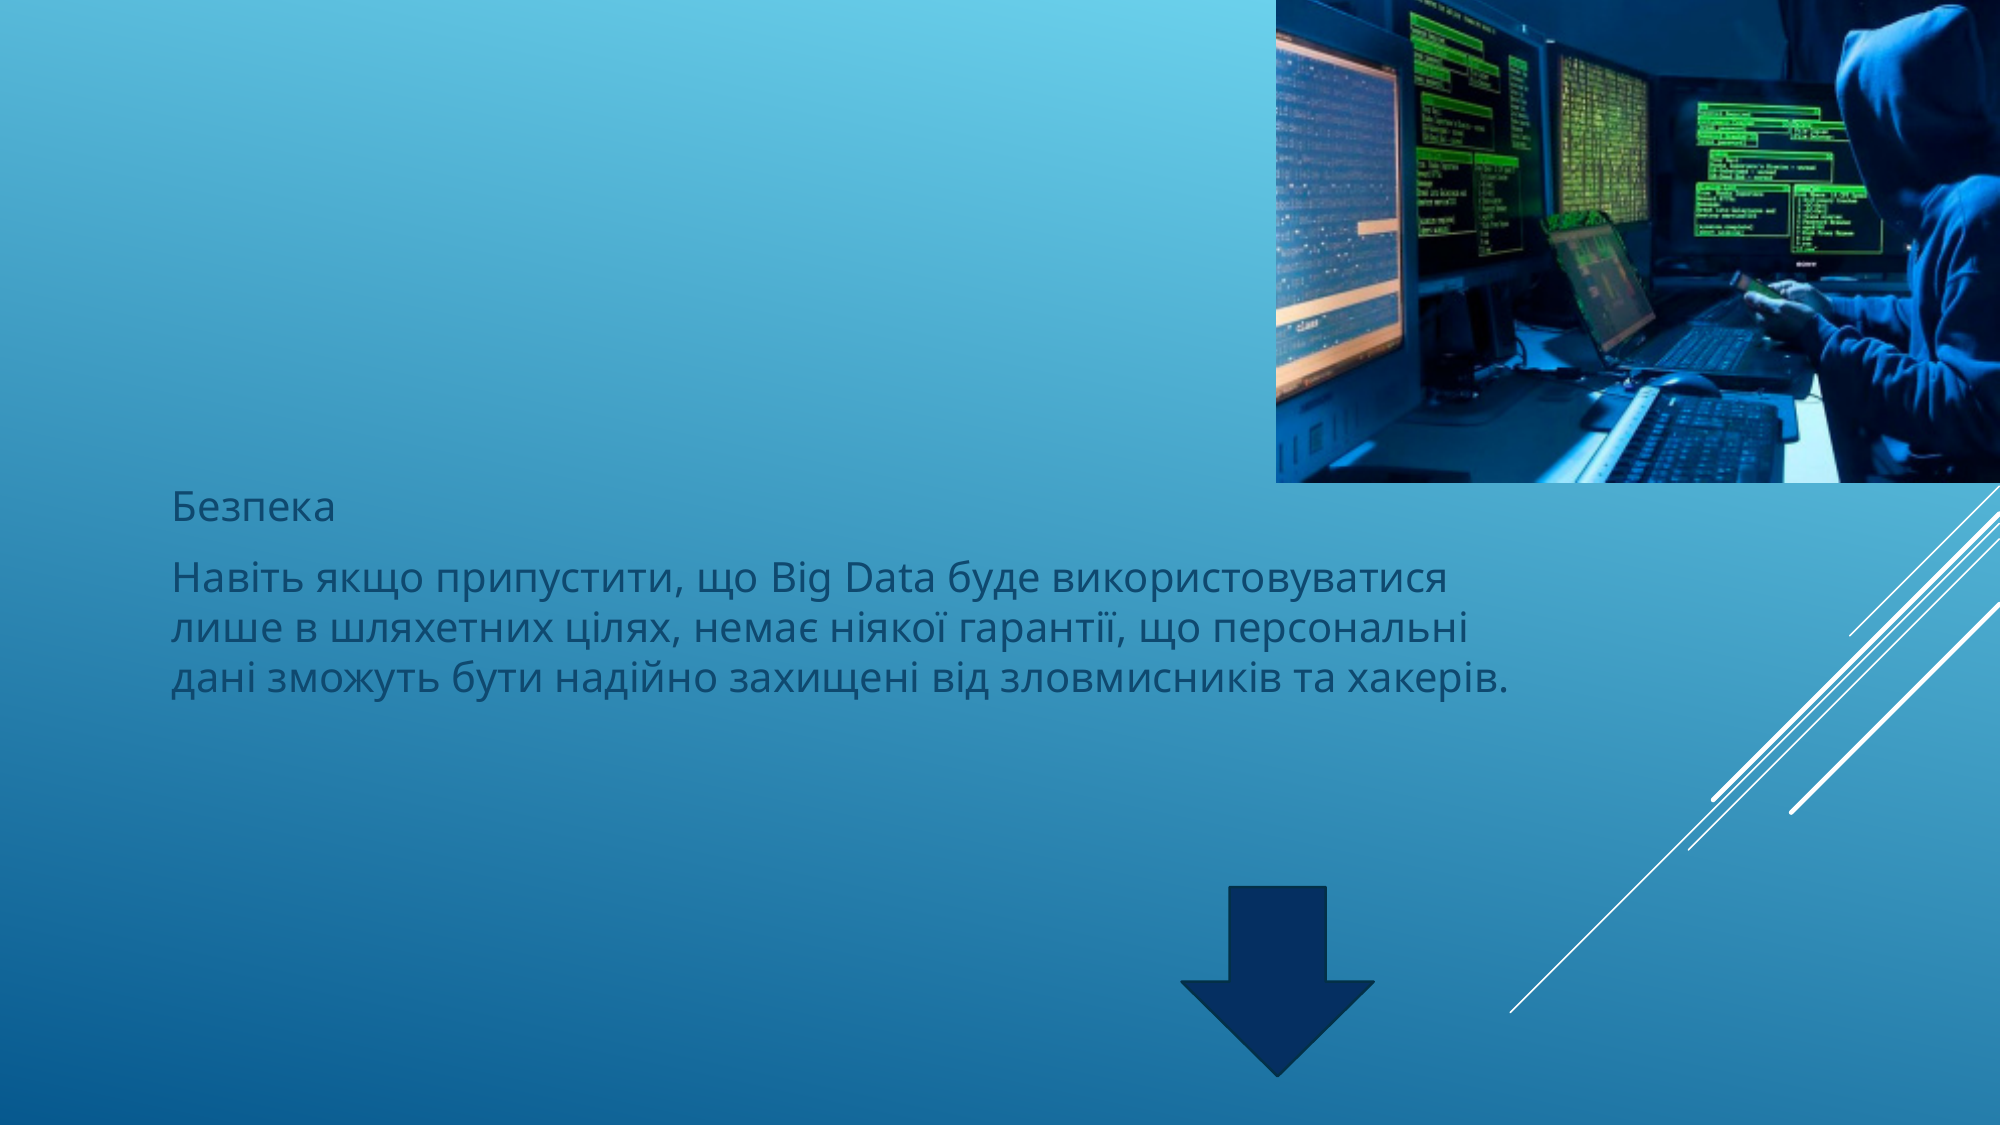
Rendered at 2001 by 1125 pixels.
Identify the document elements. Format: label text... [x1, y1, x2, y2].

text_box [1180, 885, 1375, 1078]
picture [1275, 0, 2000, 483]
list Безпека Навіть якщо припустити, що Big Data буде використовуватися лише в шляхетних цілях, немає ніякої гарантії, що персональні дані зможуть бути надійно захищені від зловмисників та хакерів. [156, 294, 1557, 888]
